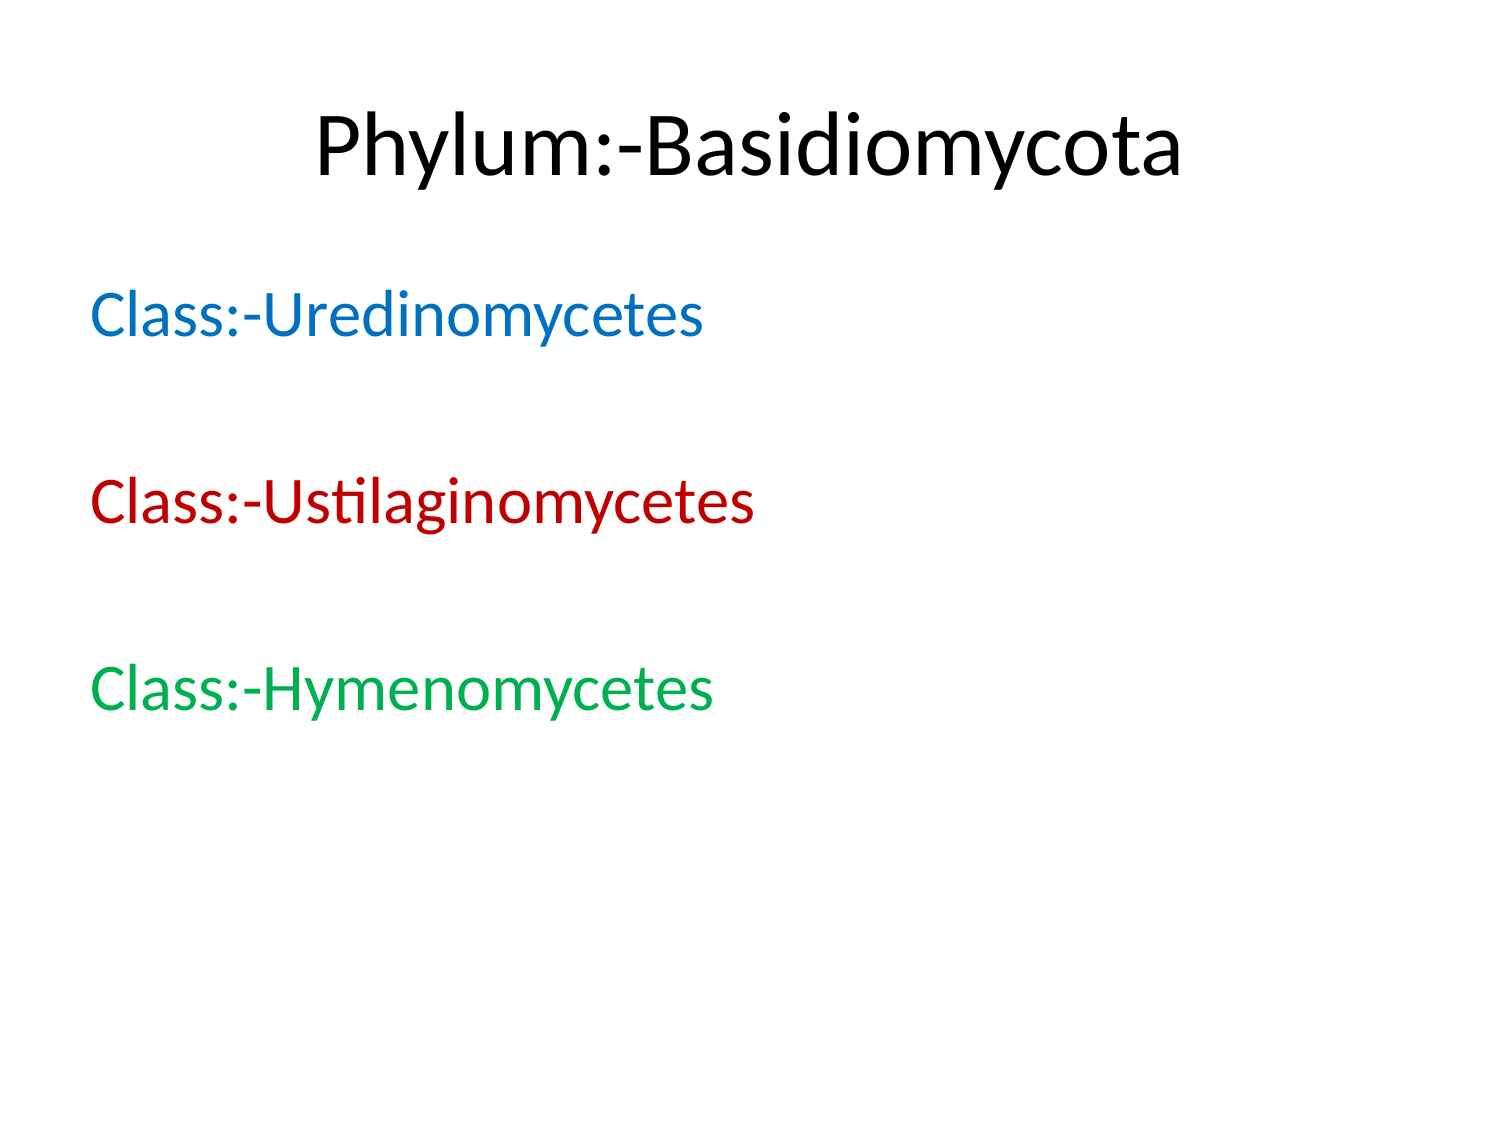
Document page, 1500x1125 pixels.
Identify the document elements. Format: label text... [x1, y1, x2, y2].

title Phylum:-Basidiomycota [75, 45, 1425, 233]
list Class:-Uredinomycetes Class:-Ustilaginomycetes Class:-Hymenomycetes [75, 262, 1425, 1005]
